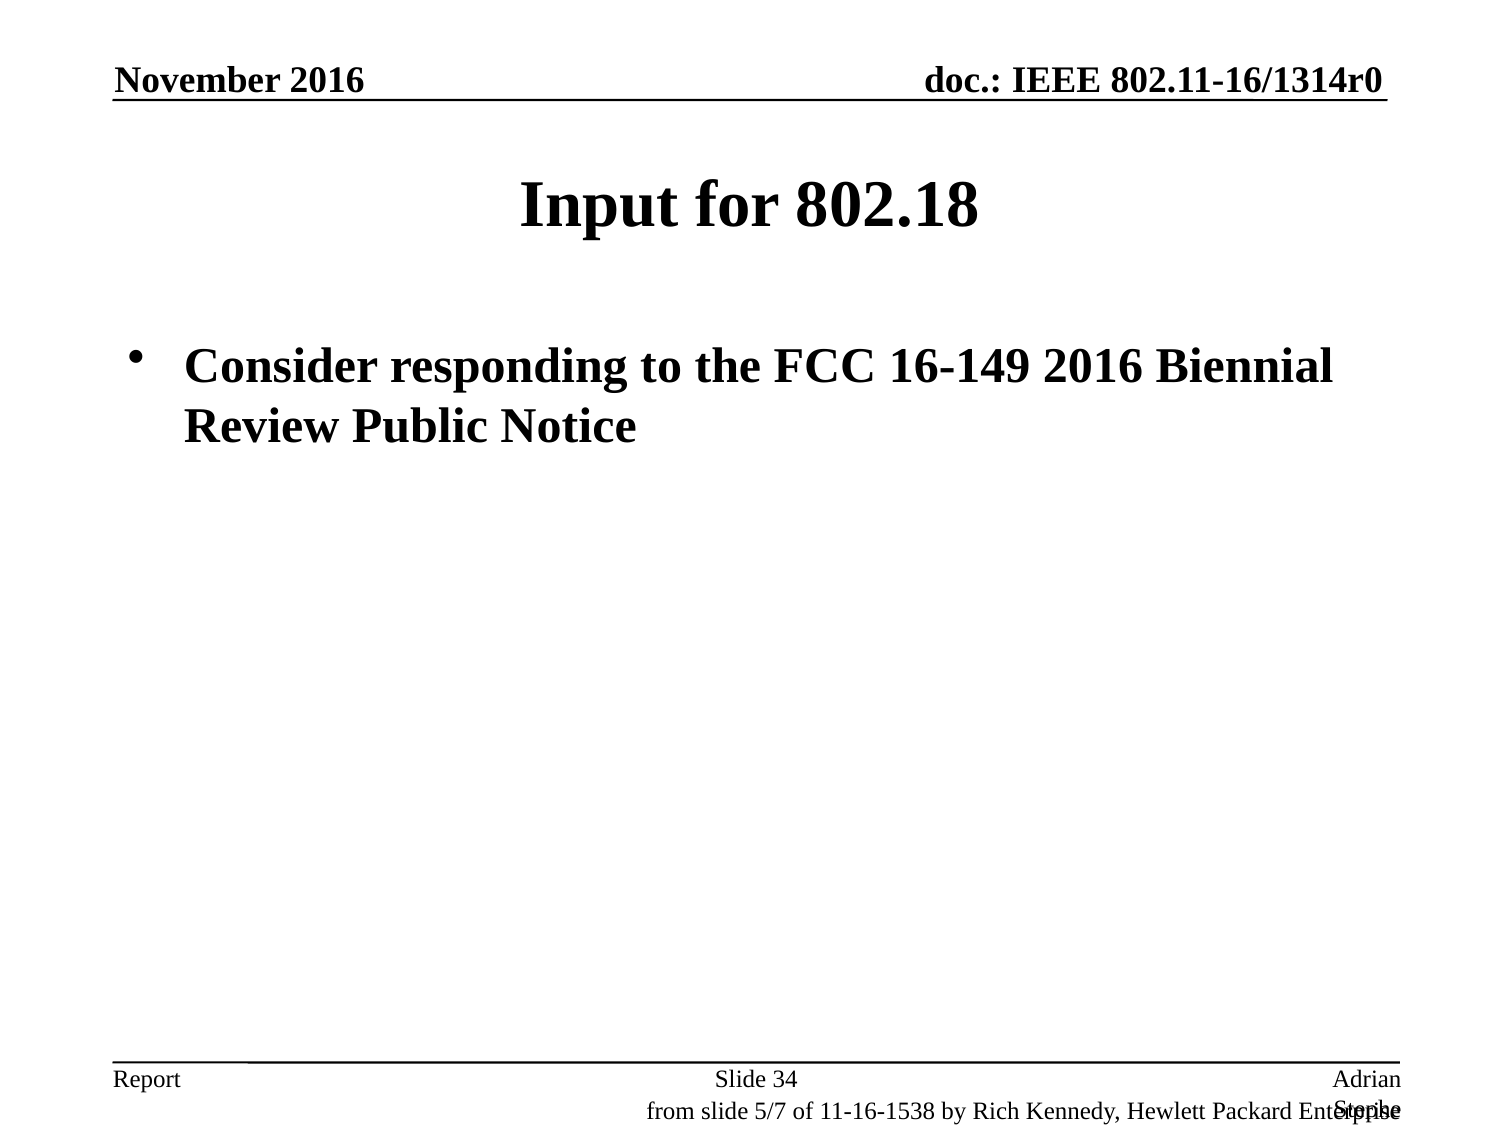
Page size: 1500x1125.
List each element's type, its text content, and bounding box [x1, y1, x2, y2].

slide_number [114, 54, 374, 101]
slide_number Slide 34 [711, 1061, 801, 1087]
title Input for 802.18 [112, 112, 1388, 288]
footer Adrian Stephens, Intel Corporation [1324, 1061, 1402, 1087]
text_box from slide 5/7 of 11-16-1538 by Rich Kennedy, Hewlett Packard Enterprise [343, 1087, 1417, 1125]
list Consider responding to the FCC 16-149 2016 Biennial Review Public Notice [112, 324, 1388, 1000]
